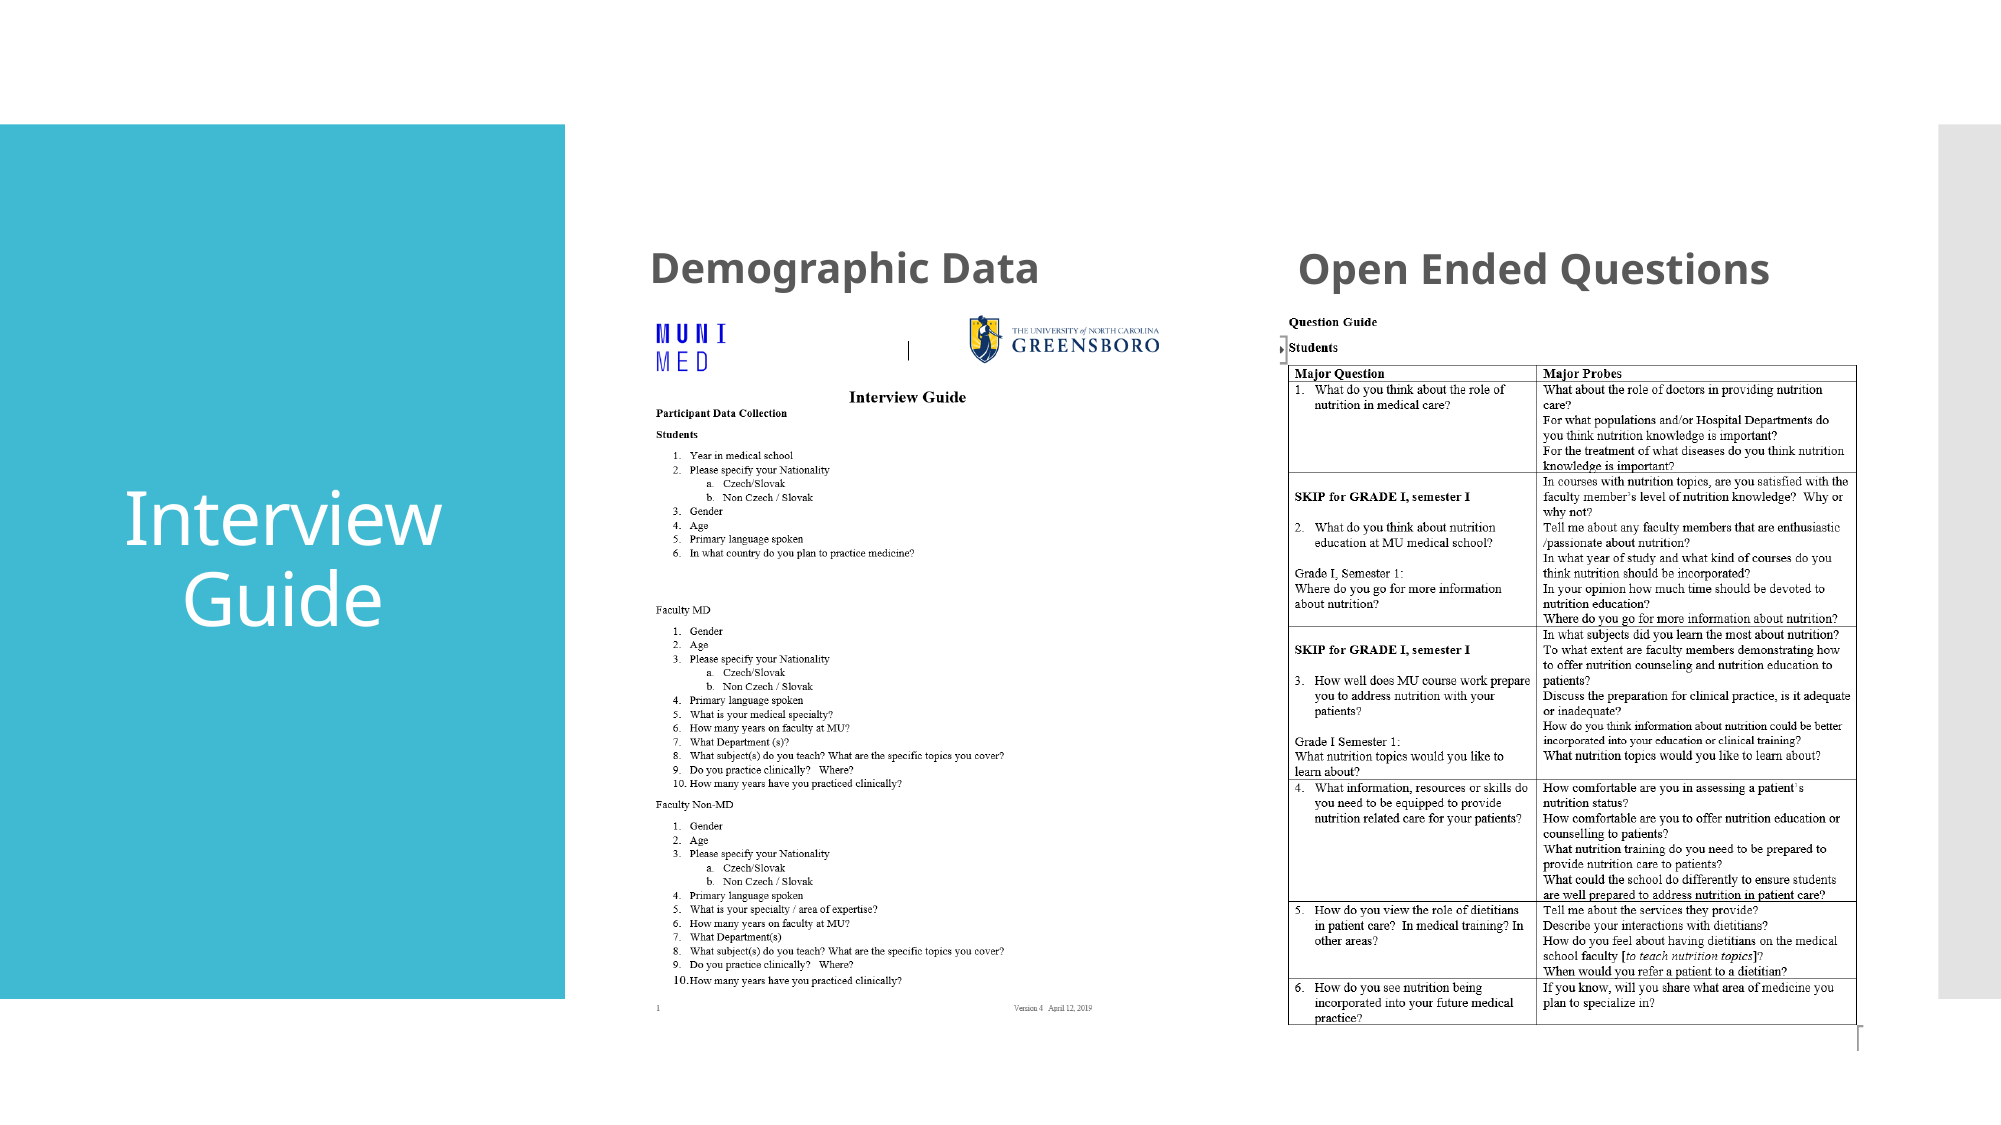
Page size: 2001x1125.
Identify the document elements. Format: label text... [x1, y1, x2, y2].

title Interview Guide [41, 184, 525, 940]
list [634, 314, 1168, 1023]
list Demographic Data [634, 167, 1205, 301]
list Open Ended Questions [1282, 167, 1853, 301]
picture [1279, 301, 1864, 1051]
